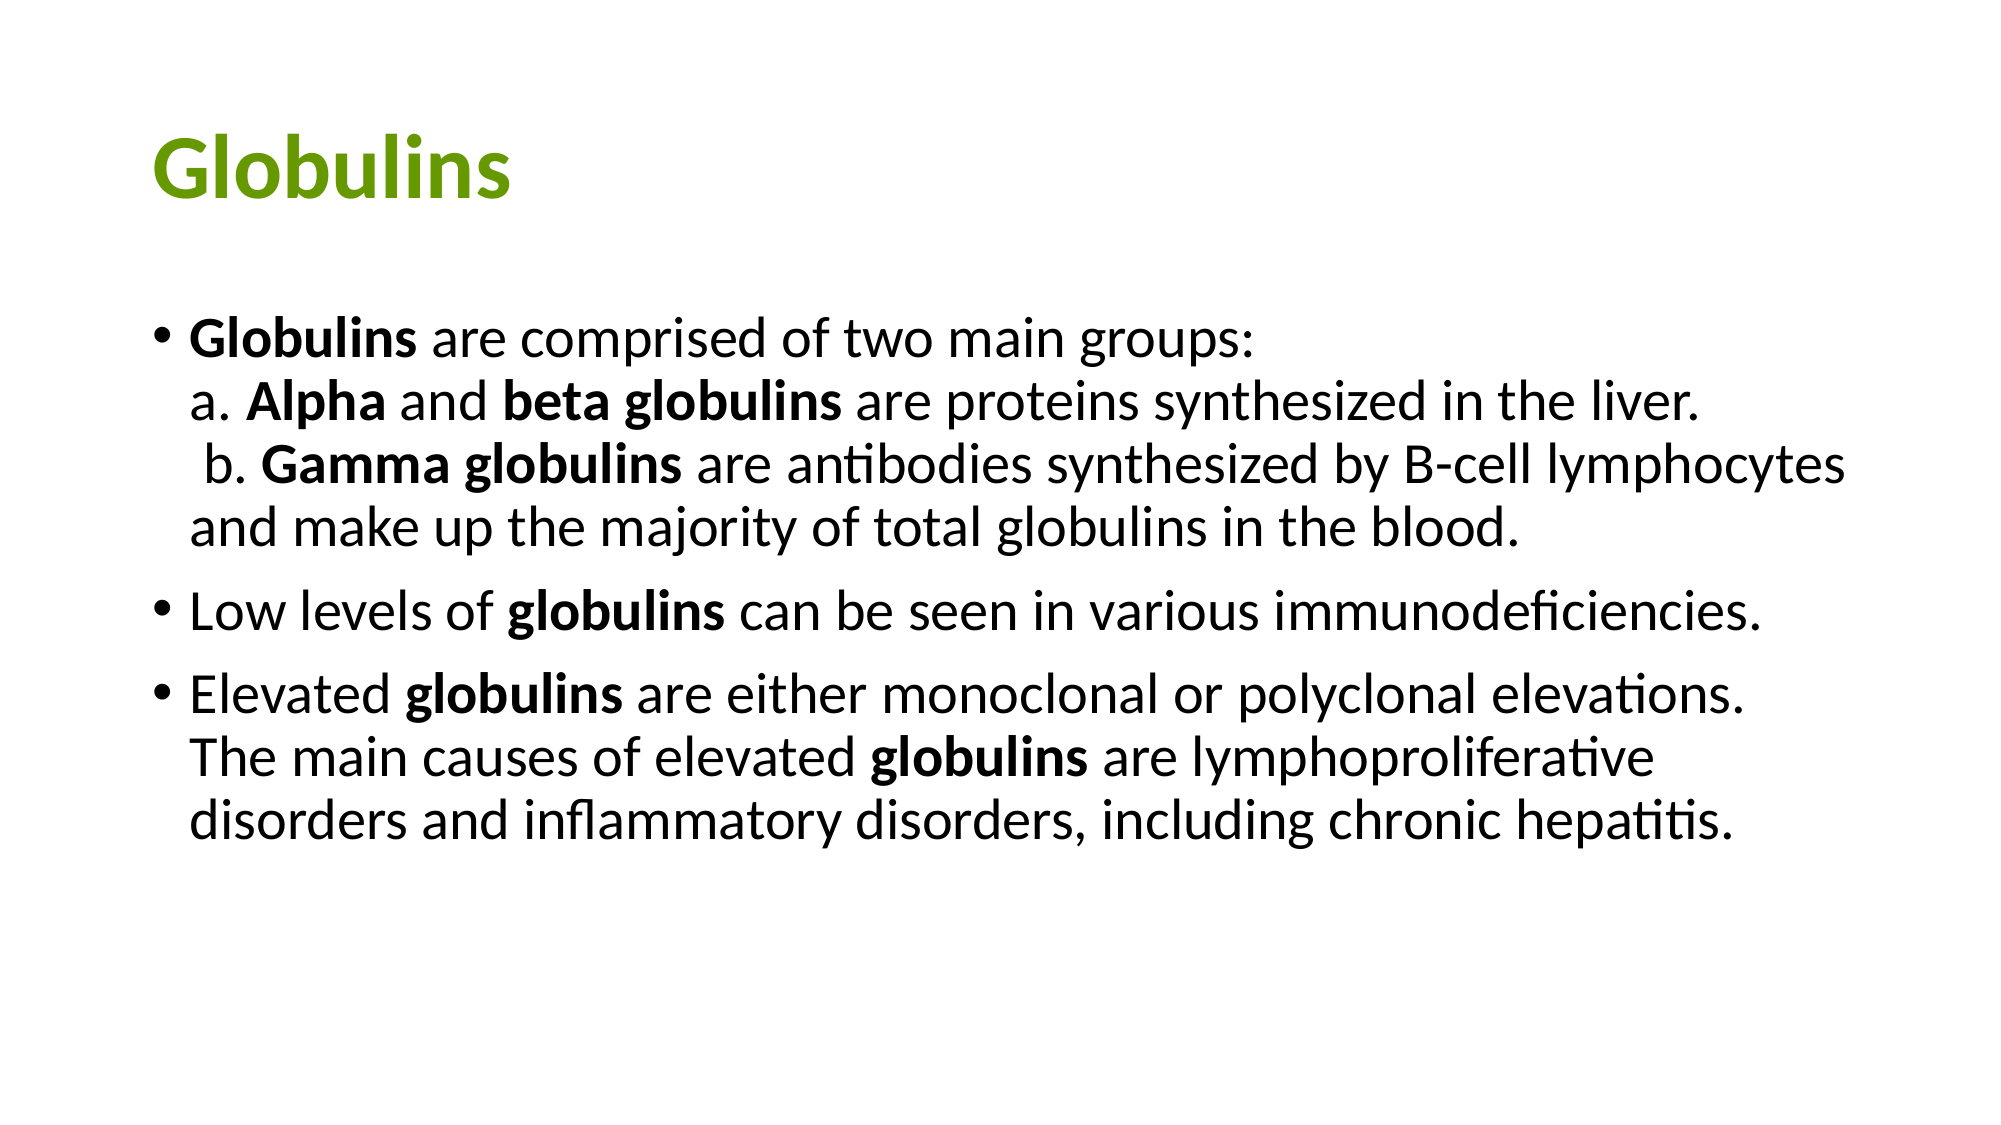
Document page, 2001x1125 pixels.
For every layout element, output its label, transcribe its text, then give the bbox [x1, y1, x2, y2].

list Globulins are comprised of two main groups: a. Alpha and beta globulins are proteins synthesized in the liver. b. Gamma globulins are antibodies synthesized by B-cell lymphocytes and make up the majority of total globulins in the blood. Low levels of globulins can be seen in various immunodeficiencies. Elevated globulins are either monoclonal or polyclonal elevations. The main causes of elevated globulins are lymphoproliferative disorders and inflammatory disorders, including chronic hepatitis. [137, 299, 1863, 1014]
title Globulins [137, 59, 1863, 278]
